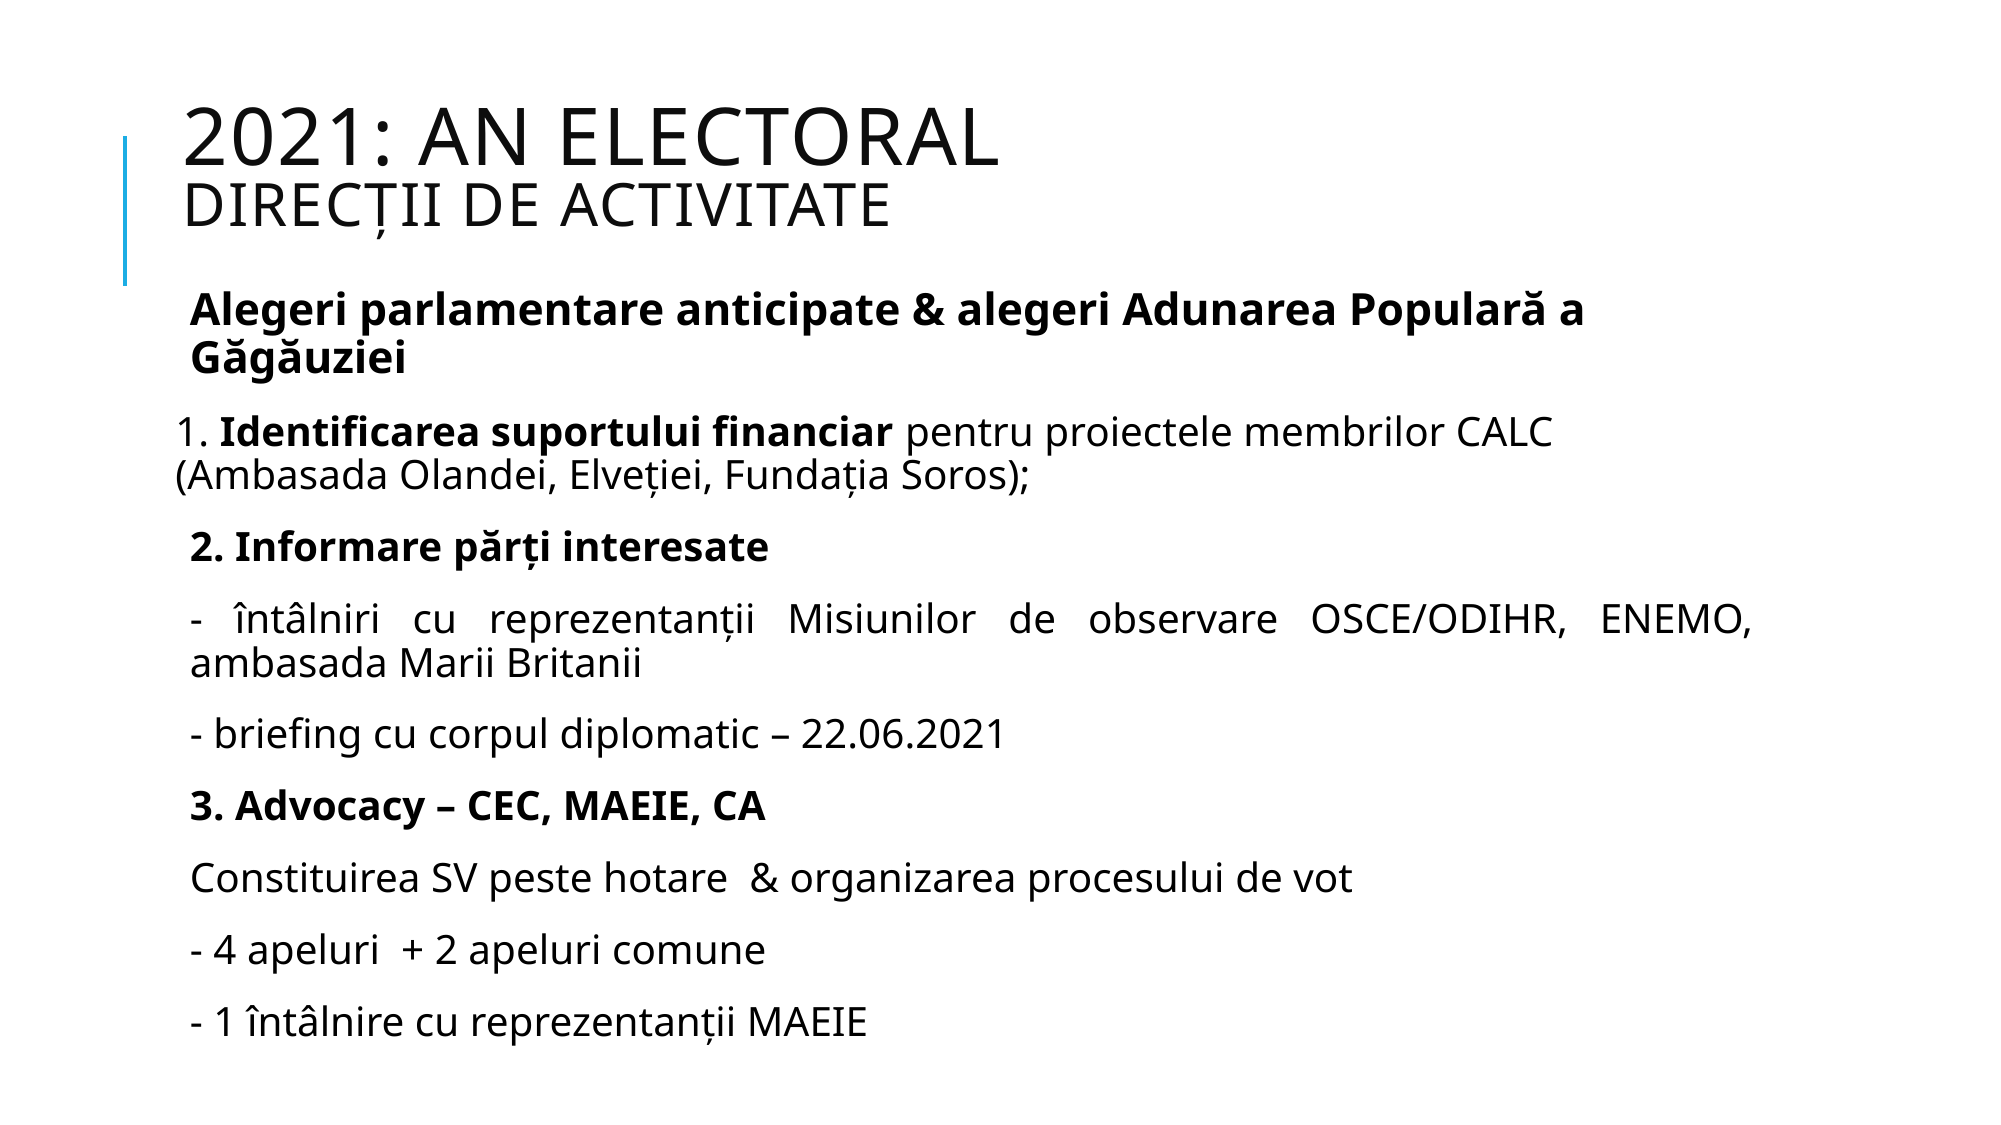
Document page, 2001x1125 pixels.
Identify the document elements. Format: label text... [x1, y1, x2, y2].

title 2021: An Electoral Direcții de activitate [168, 96, 1763, 279]
list Alegeri parlamentare anticipate & alegeri Adunarea Populară a Găgăuziei 1. Identificarea suportului financiar pentru proiectele membrilor CALC (Ambasada Olandei, Elveției, Fundația Soros); 2. Informare părți interesate - întâlniri cu reprezentanții Misiunilor de observare OSCE/ODIHR, ENEMO, ambasada Marii Britanii - briefing cu corpul diplomatic – 22.06.2021 3. Advocacy – CEC, MAEIE, CA Constituirea SV peste hotare & organizarea procesului de vot - 4 apeluri + 2 apeluri comune - 1 întâlnire cu reprezentanții MAEIE [168, 279, 1763, 1060]
